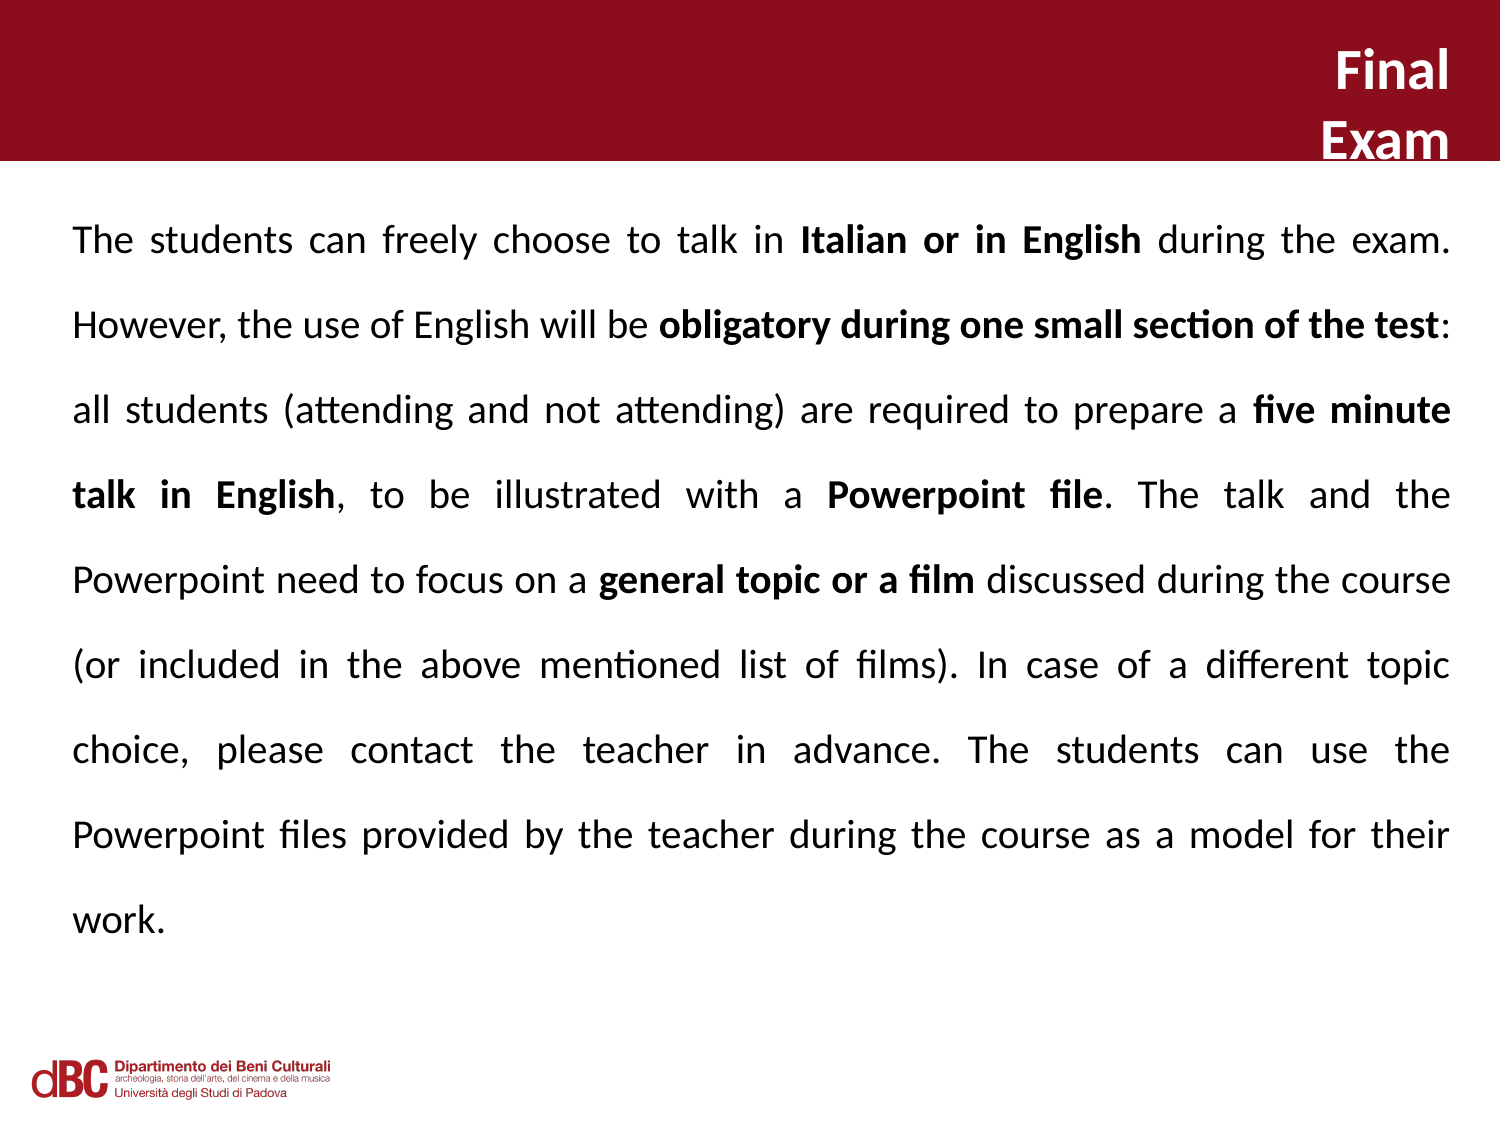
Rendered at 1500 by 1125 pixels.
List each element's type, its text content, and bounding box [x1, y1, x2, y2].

picture [29, 1058, 337, 1104]
text_box Final Exam [1191, 31, 1451, 102]
text_box The students can freely choose to talk in Italian or in English during the exam. However, the use of English will be obligatory during one small section of the test: all students (attending and not attending) are required to prepare a five minute talk in English, to be illustrated with a Powerpoint file. The talk and the Powerpoint need to focus on a general topic or a film discussed during the course (or included in the above mentioned list of films). In case of a different topic choice, please contact the teacher in advance. The students can use the Powerpoint files provided by the teacher during the course as a model for their work. [64, 196, 1459, 1125]
text_box [0, 0, 1500, 161]
